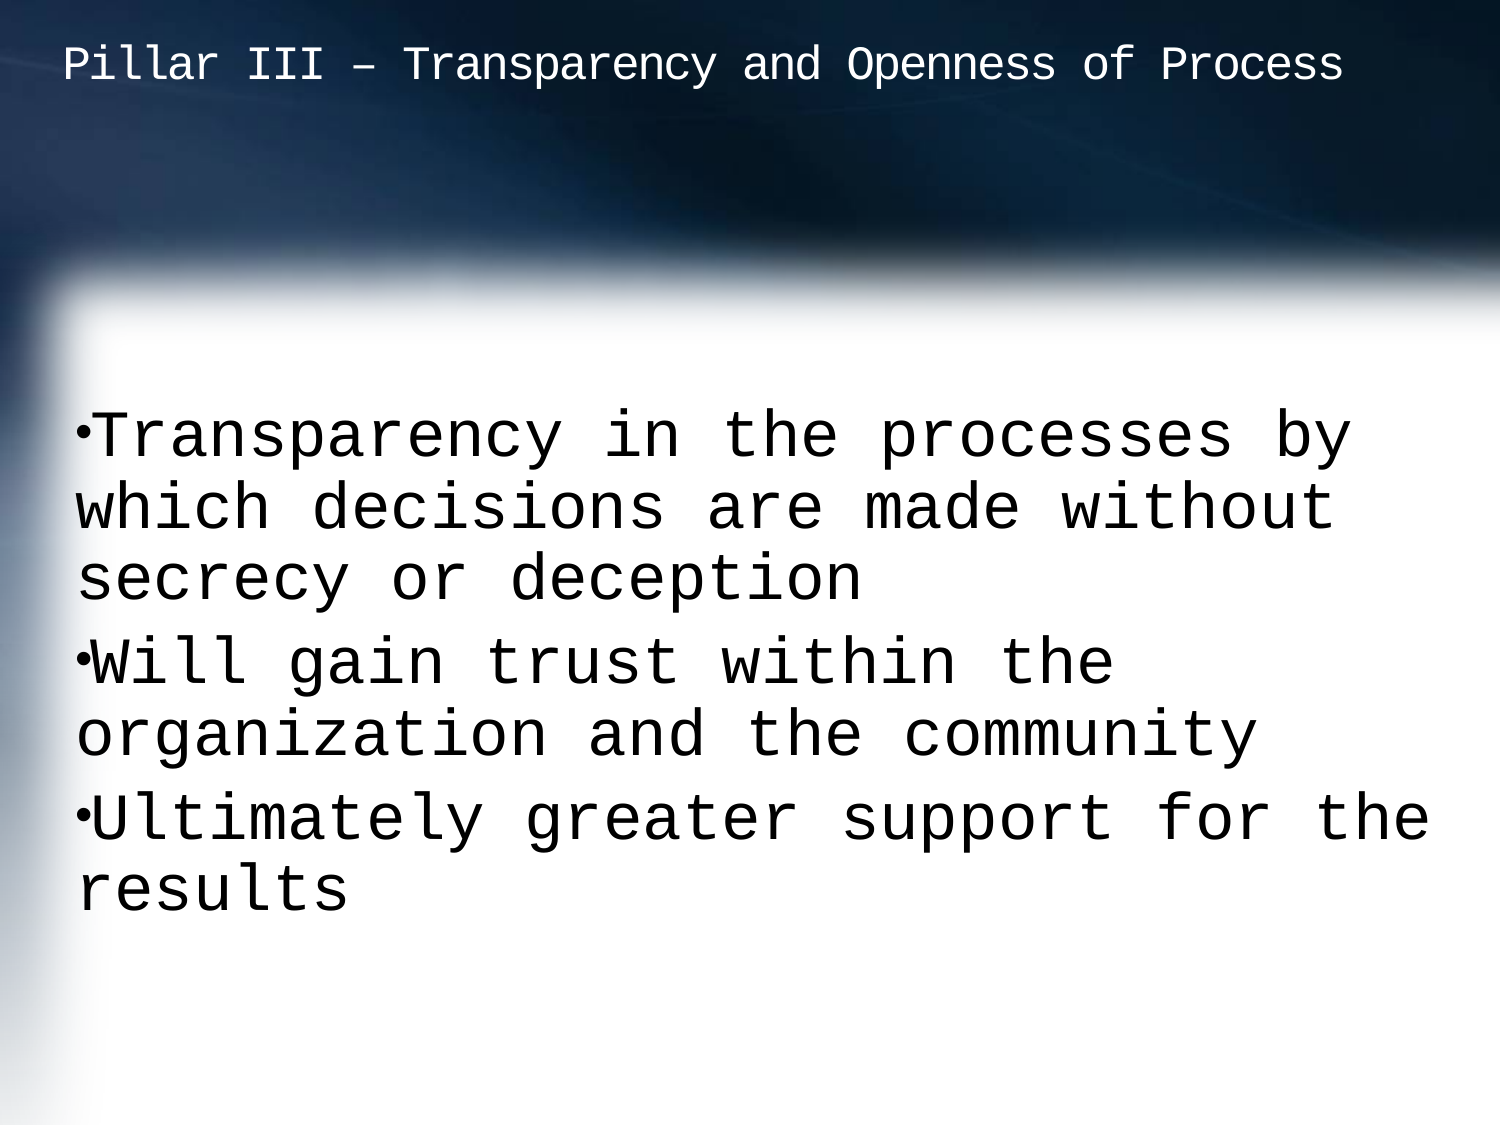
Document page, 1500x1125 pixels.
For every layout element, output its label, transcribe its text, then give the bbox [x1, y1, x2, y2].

picture [0, 0, 1500, 1125]
list Transparency in the processes by which decisions are made without secrecy or deception Will gain trust within the organization and the community Ultimately greater support for the results [75, 399, 1450, 928]
title Pillar III – Transparency and Openness of Process [62, 37, 1438, 122]
